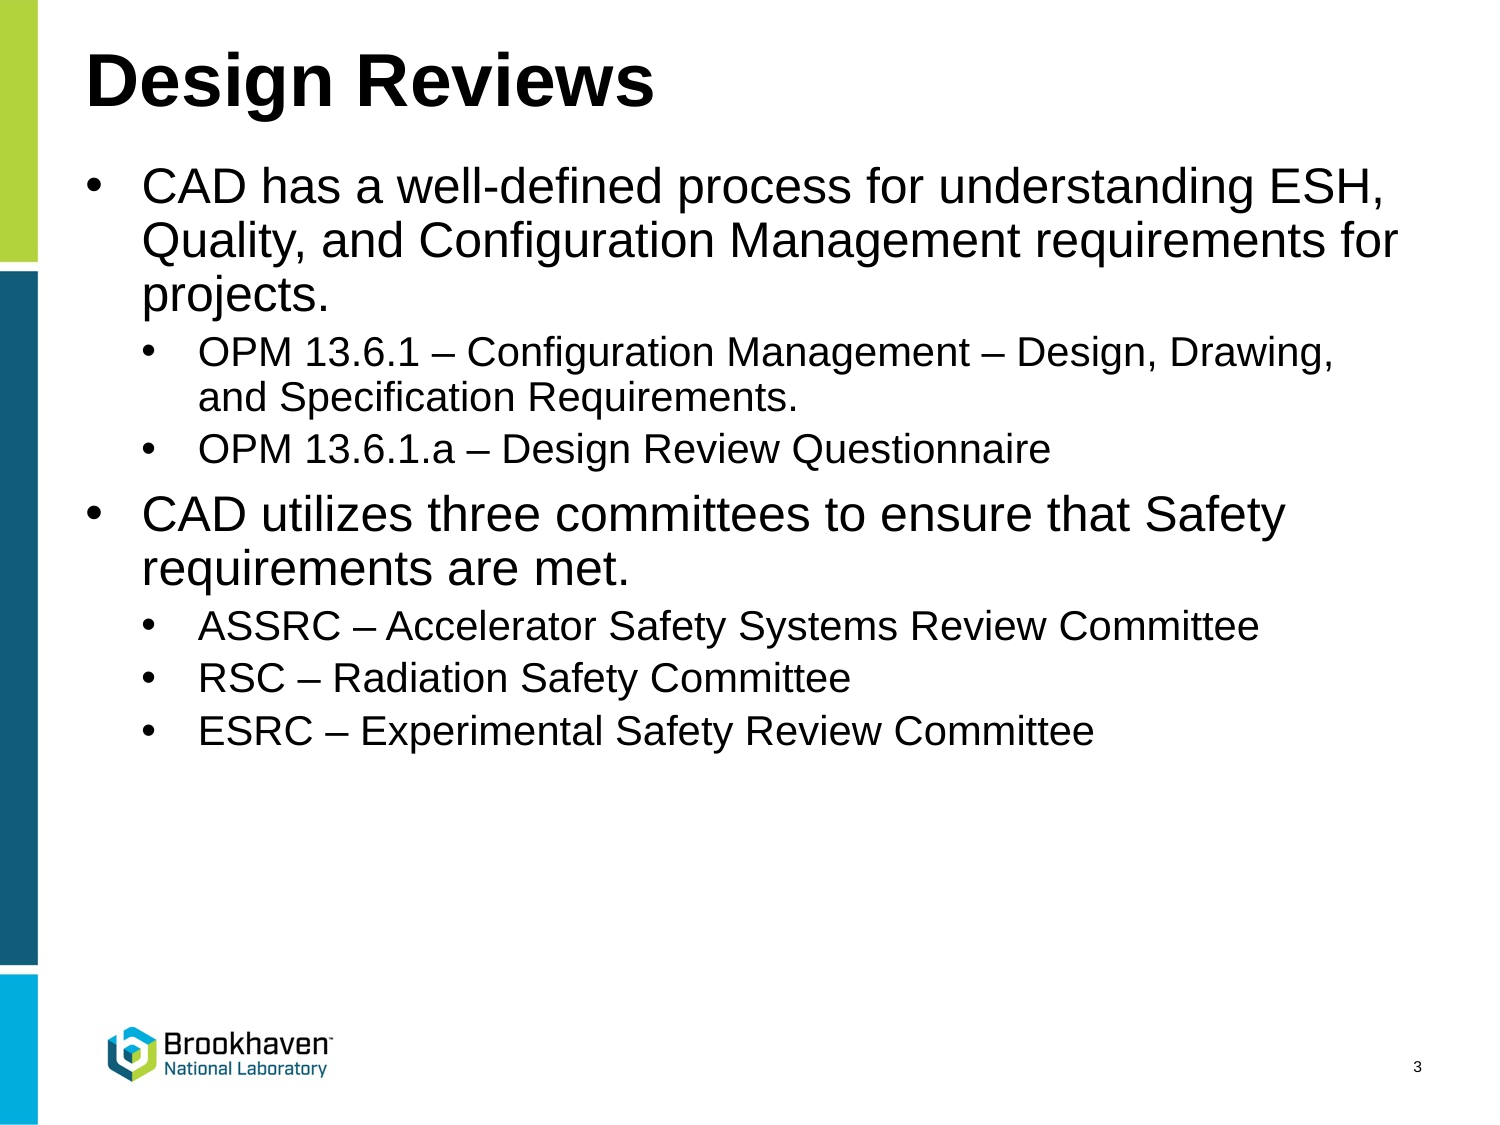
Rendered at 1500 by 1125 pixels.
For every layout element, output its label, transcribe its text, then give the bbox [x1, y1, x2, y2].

title Design Reviews [70, 28, 1430, 136]
slide_number 3 [1376, 1036, 1430, 1097]
list CAD has a well-defined process for understanding ESH, Quality, and Configuration Management requirements for projects. OPM 13.6.1 – Configuration Management – Design, Drawing, and Specification Requirements. OPM 13.6.1.a – Design Review Questionnaire CAD utilizes three committees to ensure that Safety requirements are met. ASSRC – Accelerator Safety Systems Review Committee RSC – Radiation Safety Committee ESRC – Experimental Safety Review Committee [70, 152, 1430, 843]
picture [0, 0, 1500, 1125]
